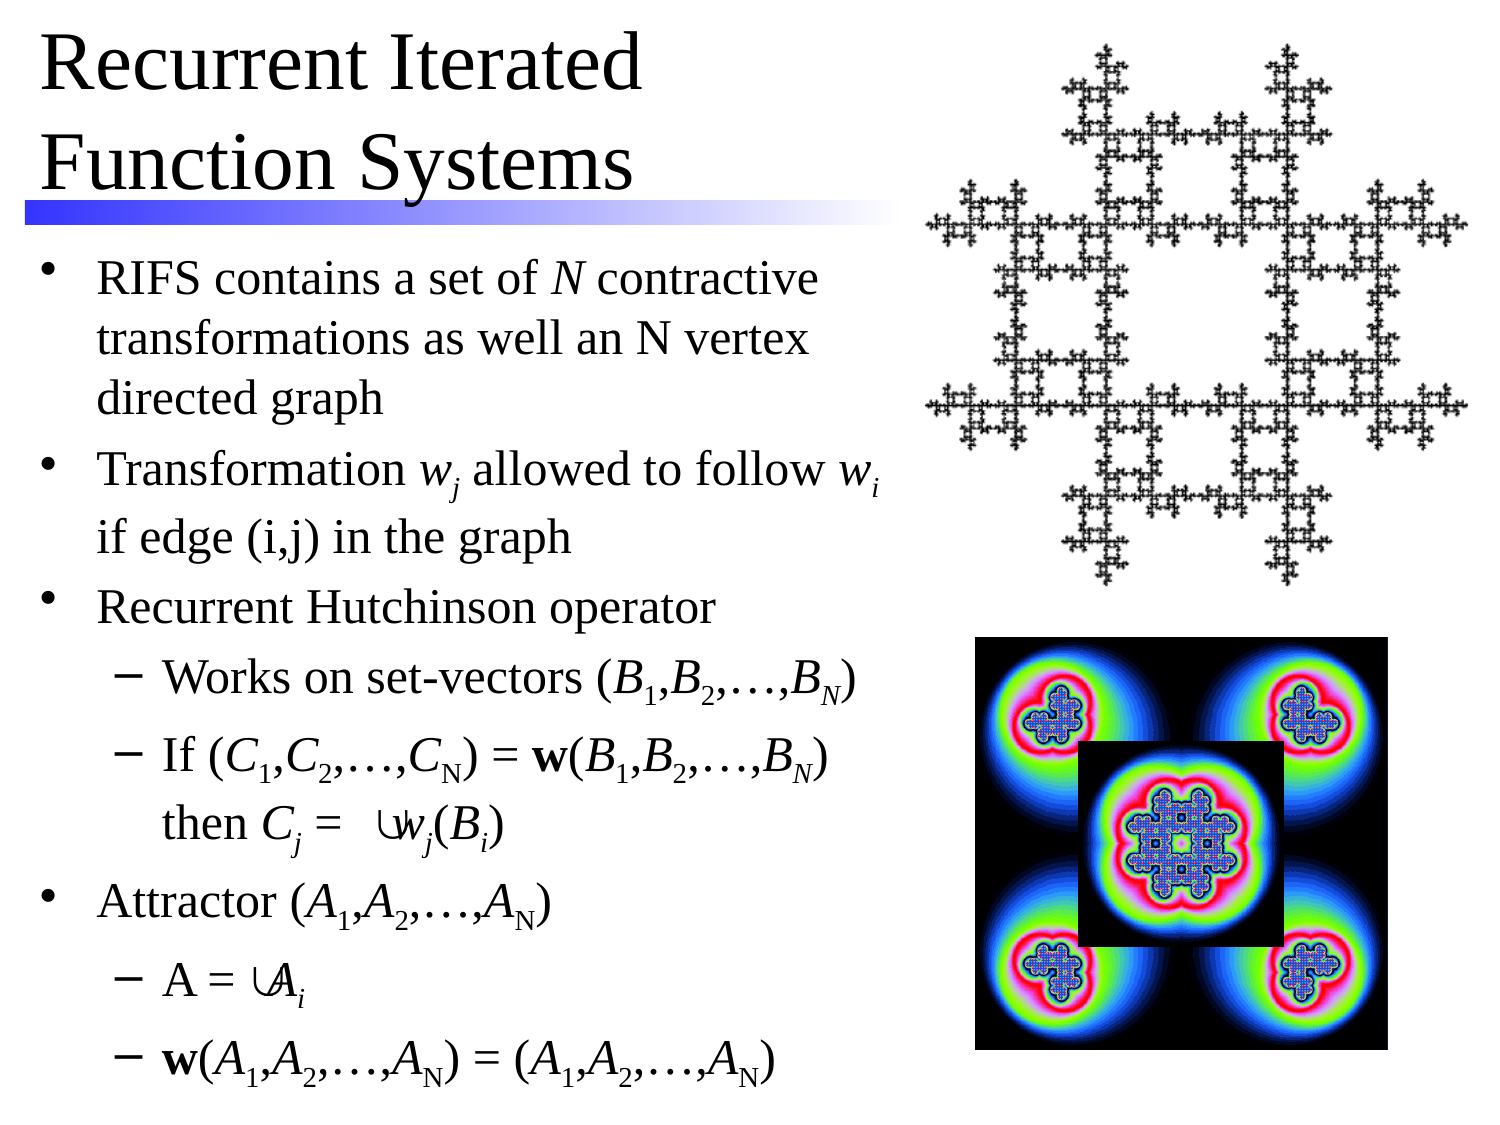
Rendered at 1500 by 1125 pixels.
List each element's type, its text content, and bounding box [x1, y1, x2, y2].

title Recurrent Iterated Function Systems [24, 24, 901, 188]
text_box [917, 37, 1476, 601]
picture [974, 637, 1388, 1051]
list RIFS contains a set of N contractive transformations as well an N vertex directed graph Transformation wj allowed to follow wi if edge (i,j) in the graph Recurrent Hutchinson operator Works on set-vectors (B1,B2,…,BN) If (C1,C2,…,CN) = w(B1,B2,…,BN) then Cj = wj(Bi) Attractor (A1,A2,…,AN) A = Ai w(A1,A2,…,AN) = (A1,A2,…,AN) [24, 237, 901, 1101]
